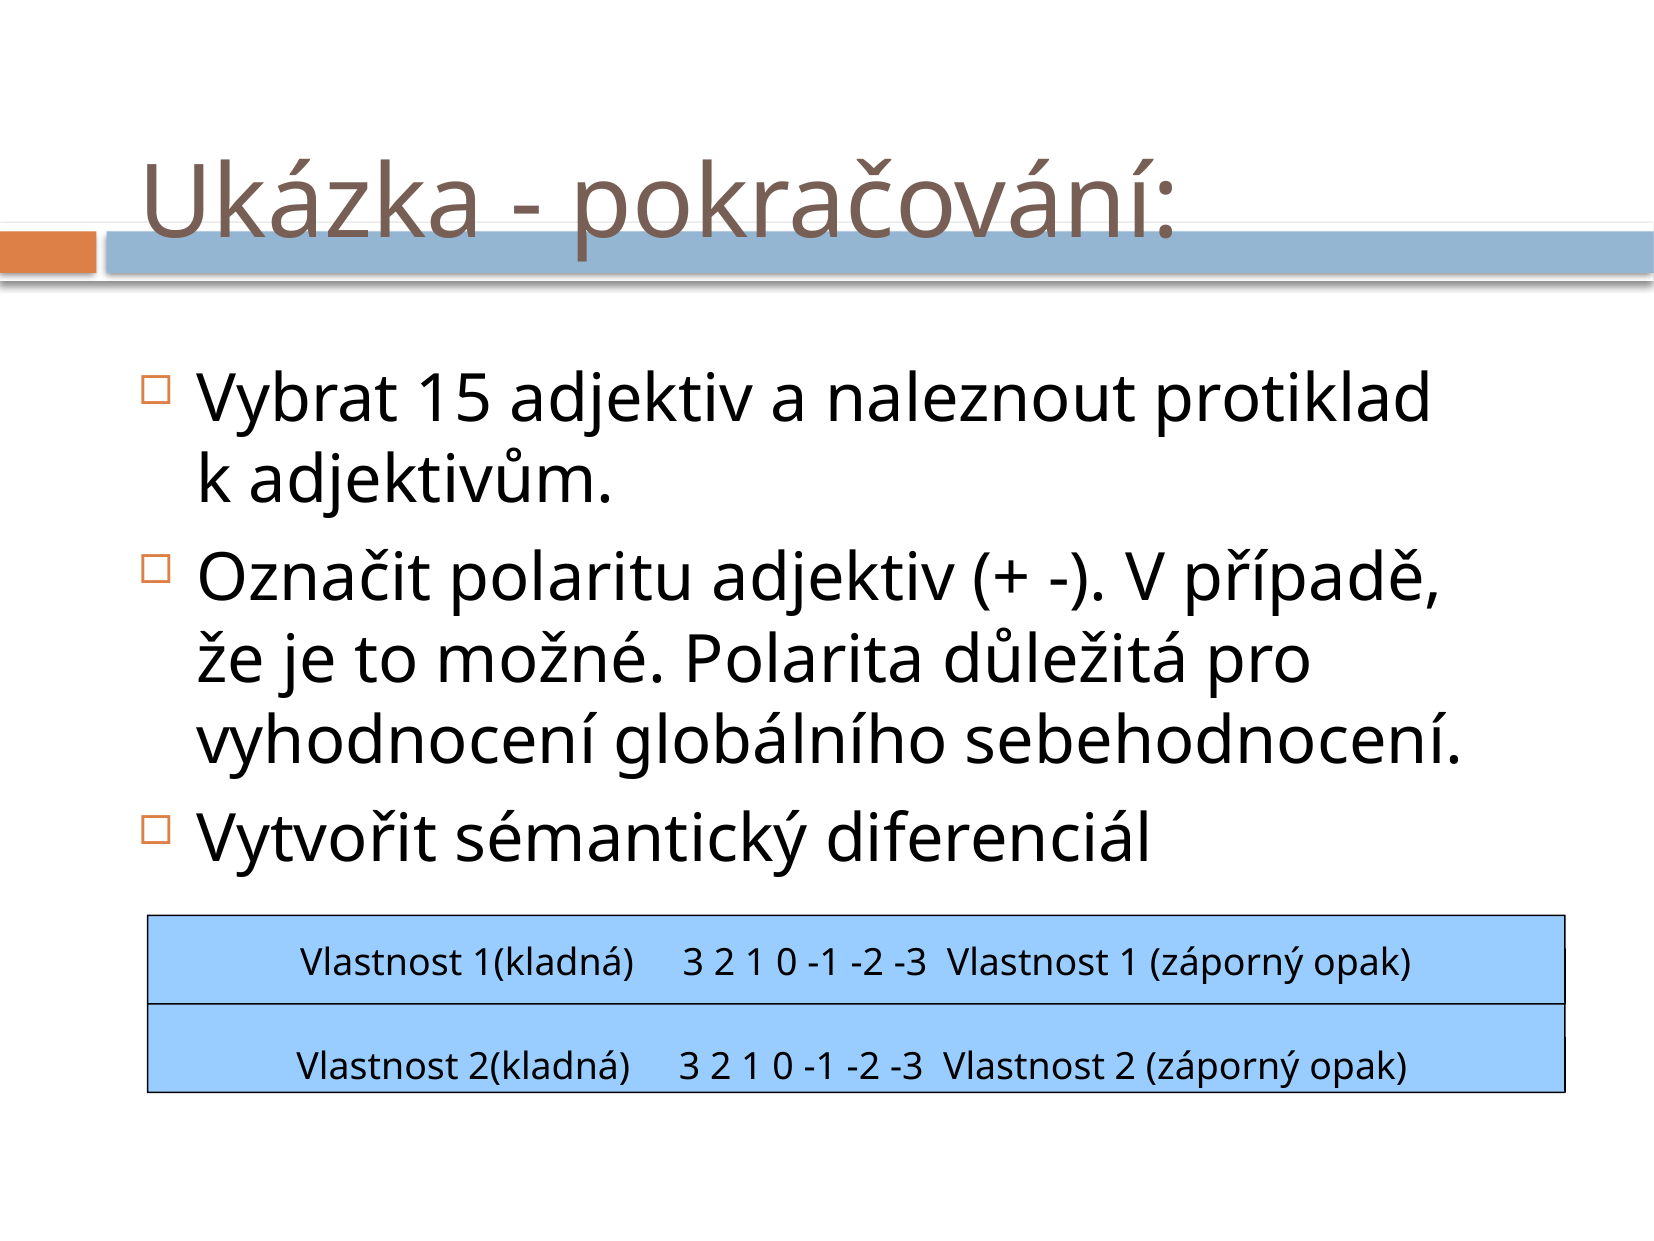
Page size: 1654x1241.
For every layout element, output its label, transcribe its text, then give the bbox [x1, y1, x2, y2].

title Ukázka - pokračování: [121, 83, 1534, 307]
text_box Vlastnost 1(kladná) 3 2 1 0 -1 -2 -3 Vlastnost 1 (záporný opak) [147, 915, 1566, 1004]
text_box Vlastnost 2(kladná) 3 2 1 0 -1 -2 -3 Vlastnost 2 (záporný opak) [281, 1033, 1424, 1095]
list Vybrat 15 adjektiv a naleznout protiklad k adjektivům. Označit polaritu adjektiv (+ -). V případě, že je to možné. Polarita důležitá pro vyhodnocení globálního sebehodnocení. Vytvořit sémantický diferenciál [121, 344, 1534, 1066]
text_box [147, 1003, 1566, 1093]
